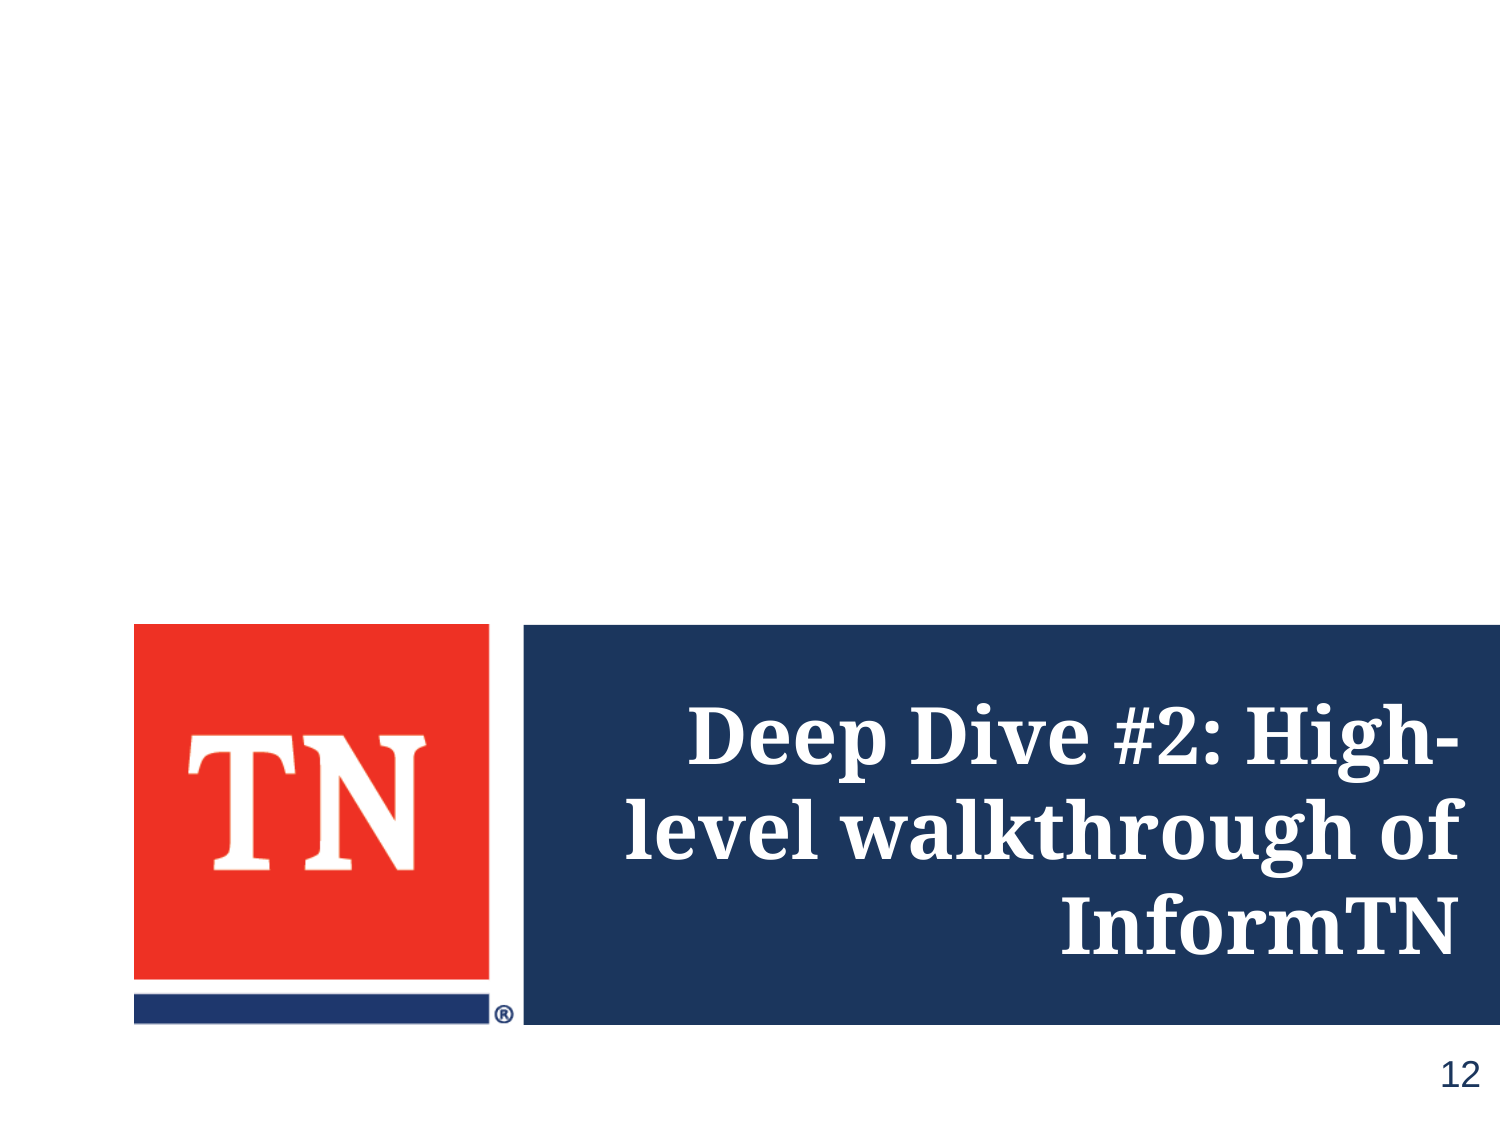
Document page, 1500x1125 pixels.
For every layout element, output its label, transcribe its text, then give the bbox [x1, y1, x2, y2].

slide_number 12 [1425, 1042, 1500, 1103]
picture [134, 624, 525, 1025]
title Deep Dive #2: High-level walkthrough of InformTN [562, 662, 1475, 994]
